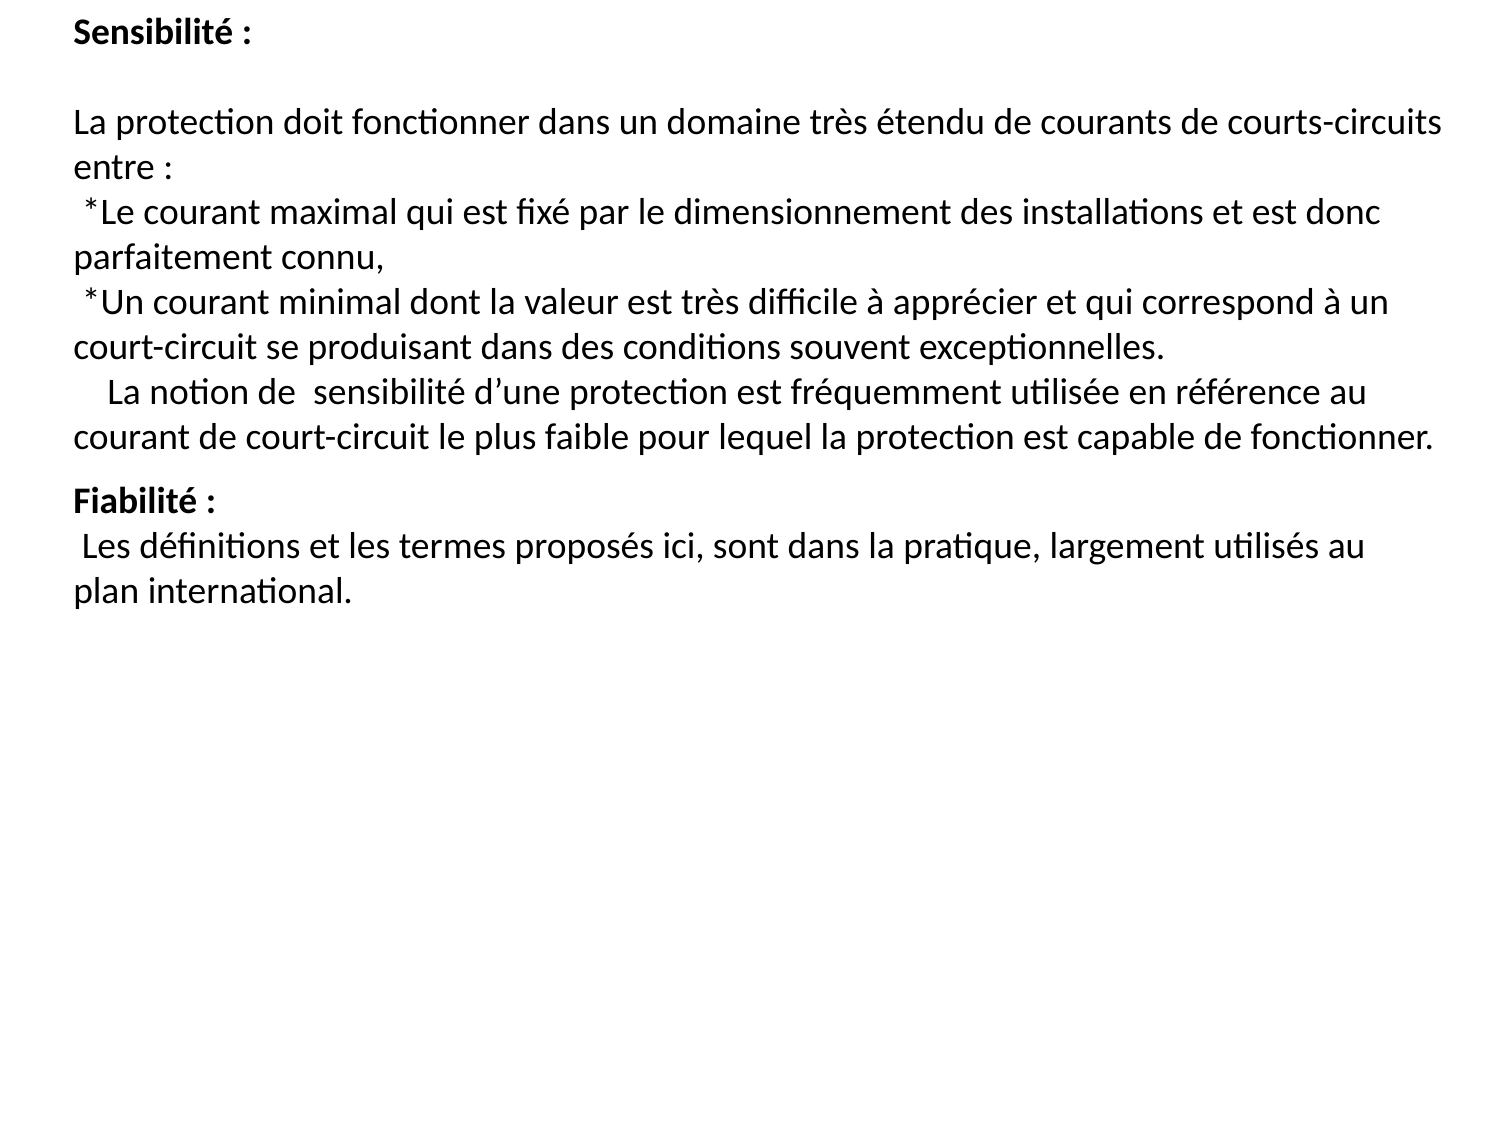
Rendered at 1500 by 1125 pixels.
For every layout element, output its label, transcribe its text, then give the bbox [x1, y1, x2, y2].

text_box Fiabilité : Les définitions et les termes proposés ici, sont dans la pratique, largement utilisés au plan international. [58, 468, 1418, 619]
text_box Sensibilité : La protection doit fonctionner dans un domaine très étendu de courants de courts-circuits entre : *Le courant maximal qui est fixé par le dimensionnement des installations et est donc parfaitement connu, *Un courant minimal dont la valeur est très difficile à apprécier et qui correspond à un court-circuit se produisant dans des conditions souvent exceptionnelles. La notion de sensibilité d’une protection est fréquemment utilisée en référence au courant de court-circuit le plus faible pour lequel la protection est capable de fonctionner. [58, 0, 1500, 465]
